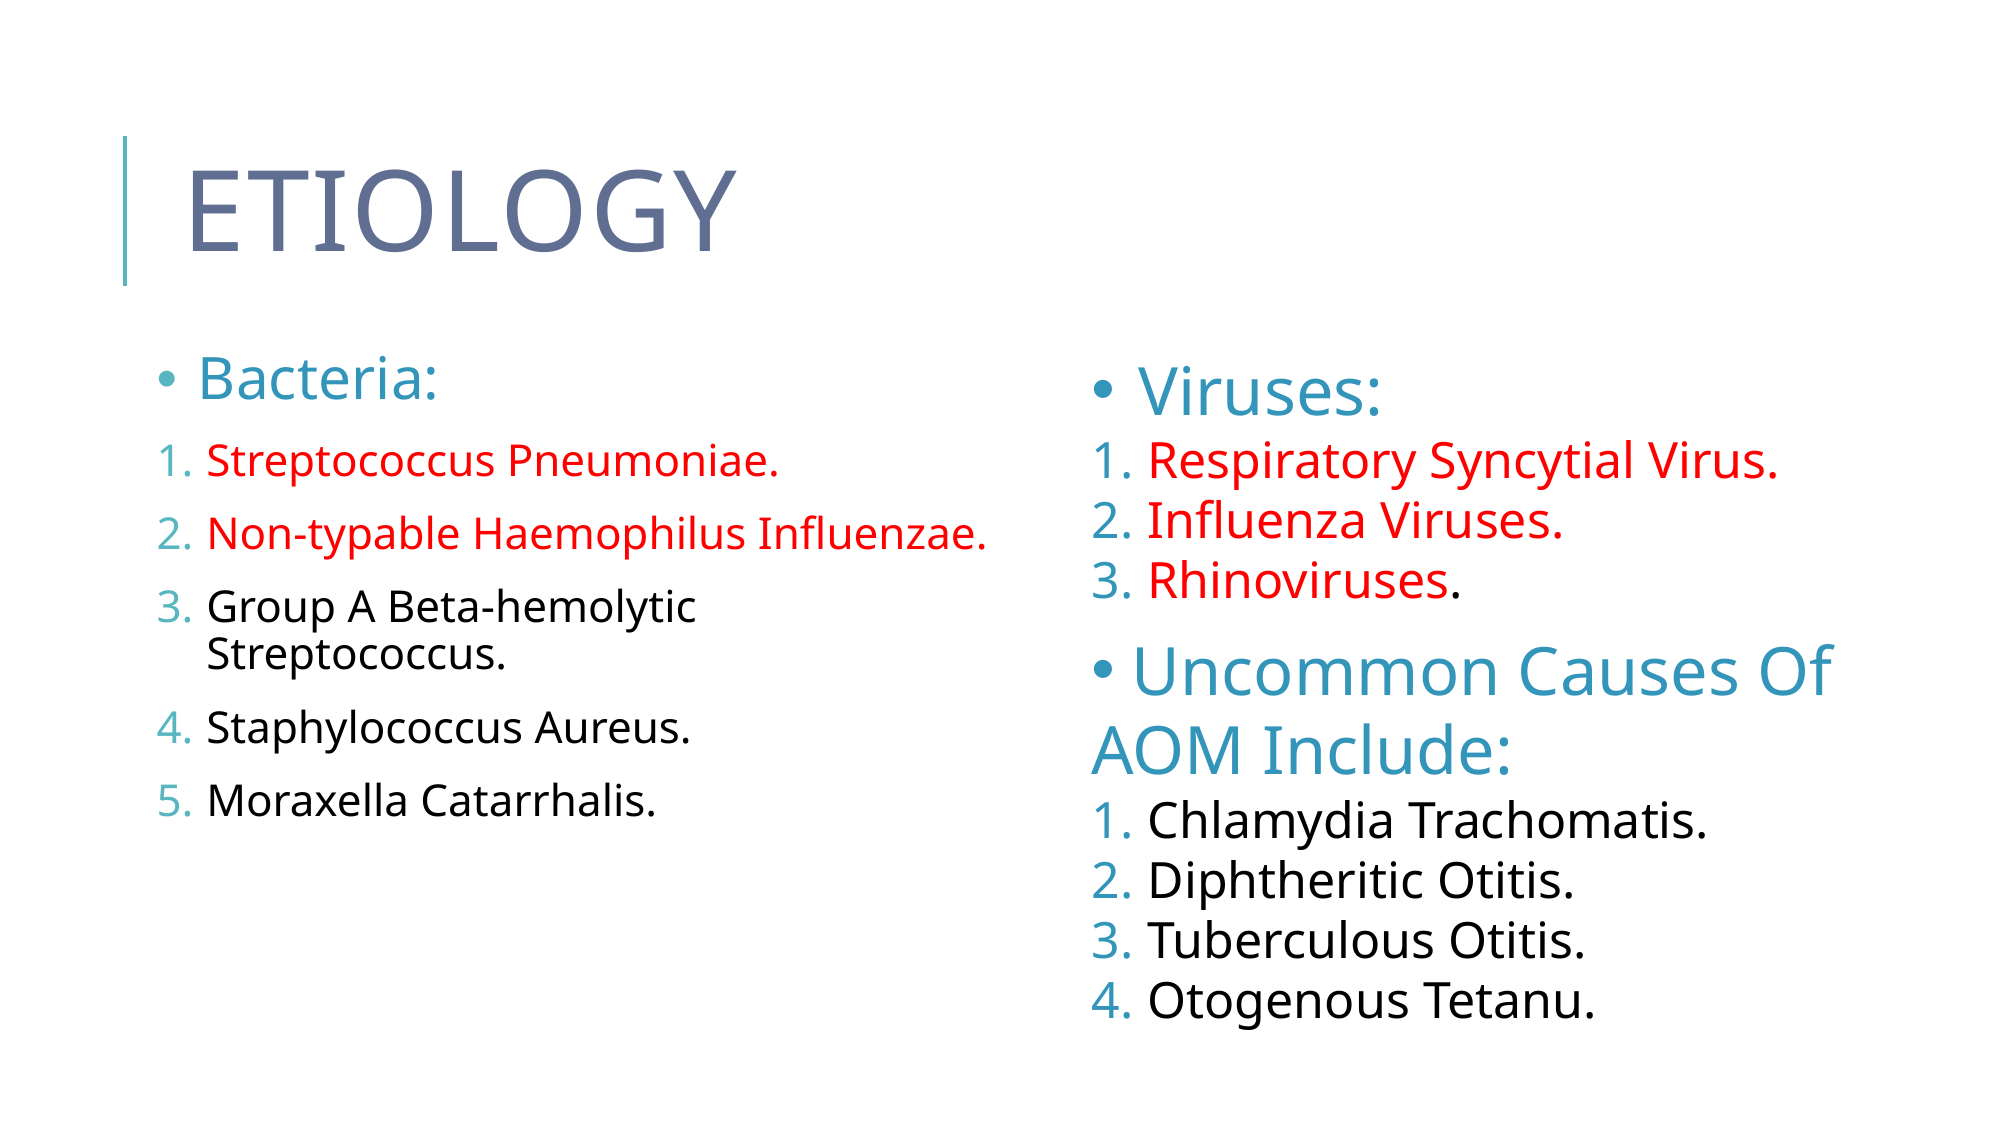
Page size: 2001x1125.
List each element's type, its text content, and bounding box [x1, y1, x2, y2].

list Bacteria: Streptococcus Pneumoniae. Non-typable Haemophilus Influenzae. Group A Beta-hemolytic Streptococcus. Staphylococcus Aureus. Moraxella Catarrhalis. [149, 341, 1005, 866]
text_box Viruses: Respiratory Syncytial Virus. Influenza Viruses. Rhinoviruses. Uncommon Causes Of AOM Include: Chlamydia Trachomatis. Diphtheritic Otitis. Tuberculous Otitis. Otogenous Tetanu. [1076, 341, 1926, 1036]
title Etiology [168, 96, 1763, 342]
